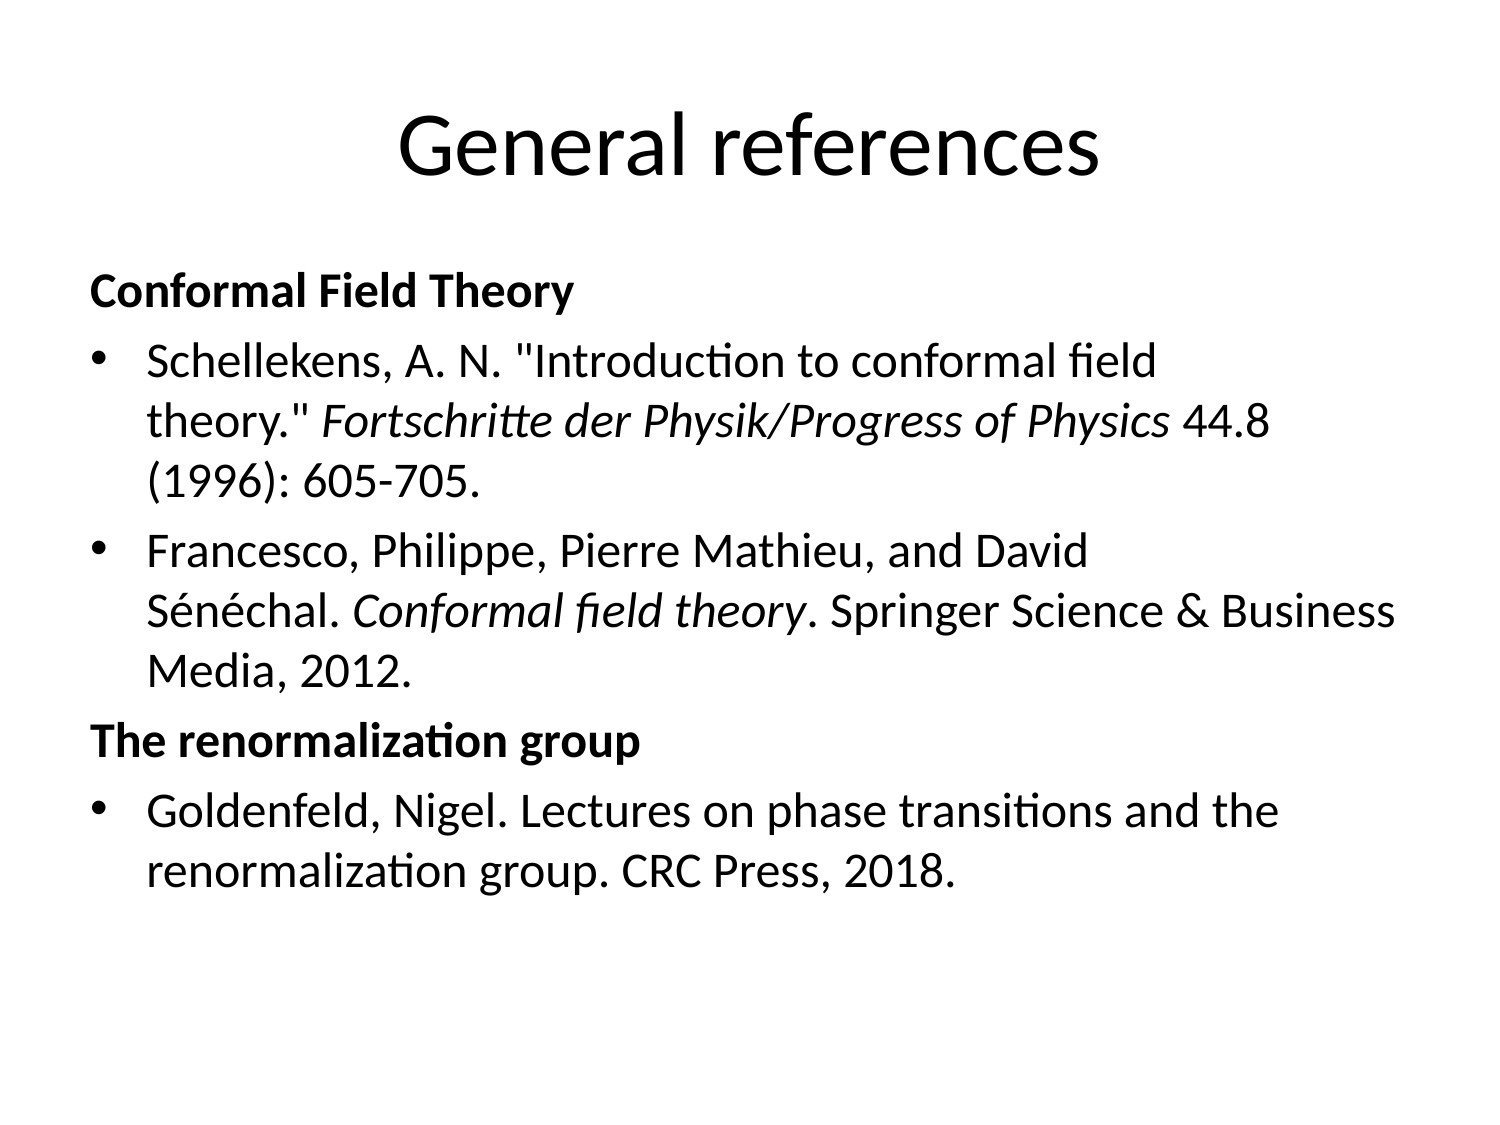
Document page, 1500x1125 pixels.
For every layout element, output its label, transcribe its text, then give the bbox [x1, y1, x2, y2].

list Conformal Field Theory Schellekens, A. N. "Introduction to conformal field theory." Fortschritte der Physik/Progress of Physics 44.8 (1996): 605-705. Francesco, Philippe, Pierre Mathieu, and David Sénéchal. Conformal field theory. Springer Science & Business Media, 2012. The renormalization group Goldenfeld, Nigel. Lectures on phase transitions and the renormalization group. CRC Press, 2018. [75, 249, 1425, 993]
title General references [75, 45, 1425, 233]
